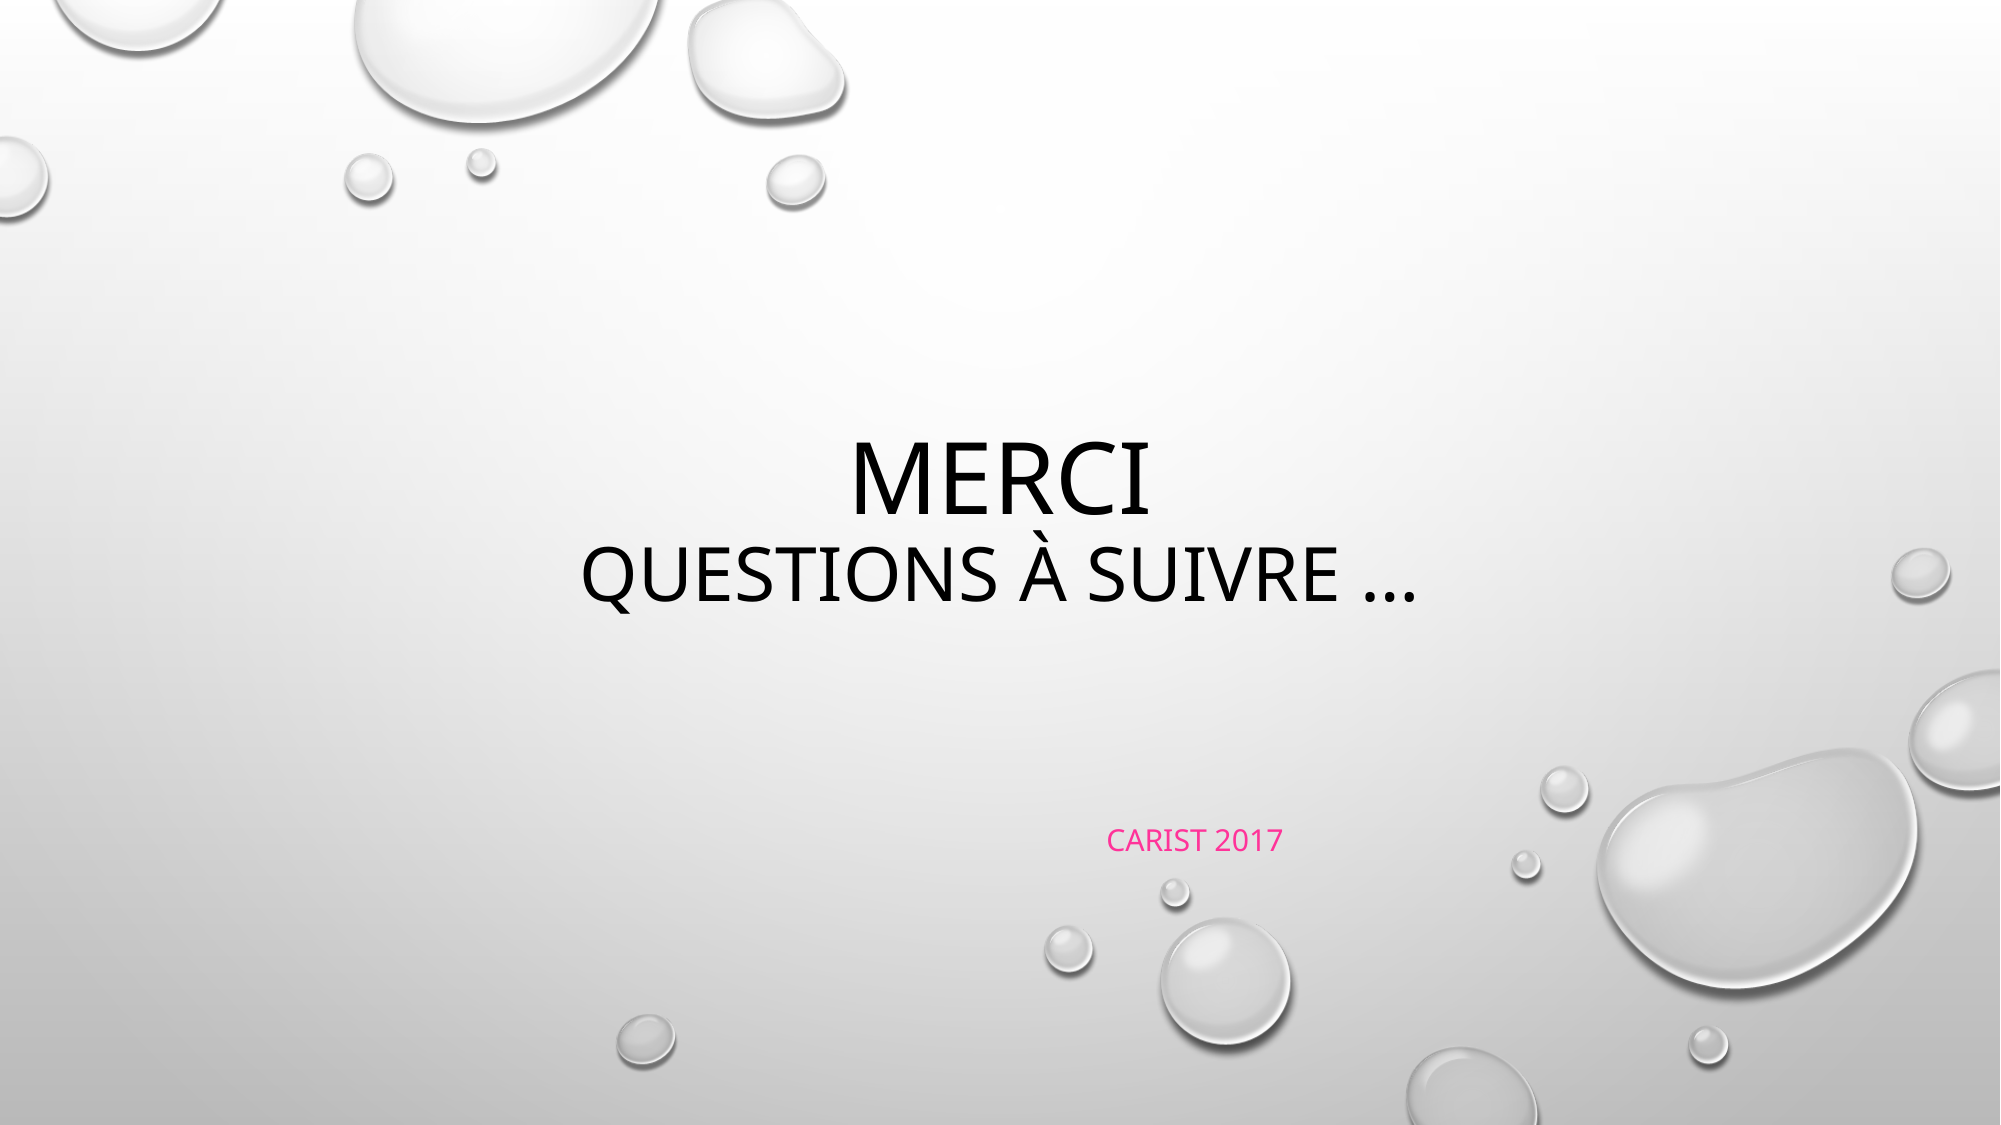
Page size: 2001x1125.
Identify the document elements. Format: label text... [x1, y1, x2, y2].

subtitle CARIST 2017 [432, 642, 1859, 868]
title Merci Questions à suivre … [287, 213, 1713, 625]
picture [0, 0, 2000, 1125]
